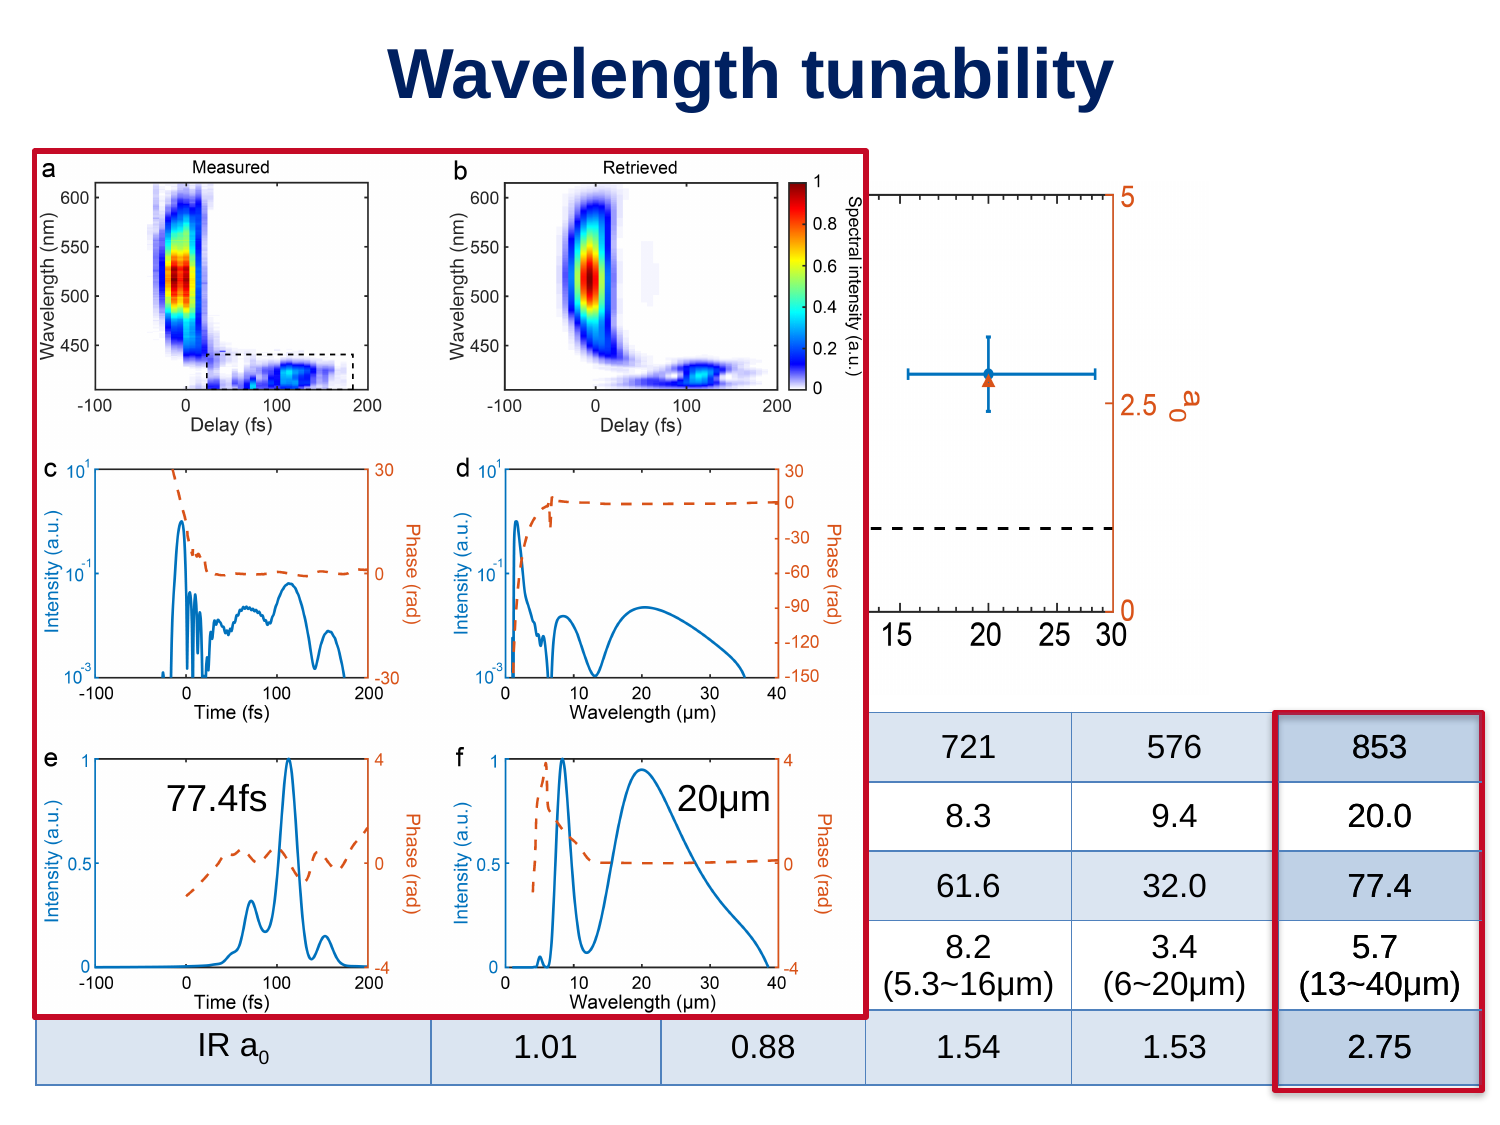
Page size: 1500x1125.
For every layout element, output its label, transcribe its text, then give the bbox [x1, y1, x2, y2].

table_cell 8.3 [869, 783, 1071, 850]
table_header 721 [869, 713, 1071, 781]
table_cell 1.01 [432, 1023, 660, 1084]
text_box [1274, 712, 1482, 1091]
table_cell 5.7 (13~40μm) [1278, 921, 1482, 1009]
table_cell 0.88 [662, 1021, 865, 1084]
table_cell IR a0 [37, 1022, 430, 1084]
table_cell 2.75 [1278, 1011, 1482, 1085]
title Wavelength tunability [76, 0, 1427, 139]
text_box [36, 153, 864, 1015]
table_cell 3.4 (6~20μm) [1072, 921, 1269, 1009]
table_header 576 [1072, 713, 1271, 781]
table_cell 77.4 [1278, 852, 1482, 920]
table_cell 8.2 (5.3~16μm) [869, 921, 1071, 1009]
table_cell 9.4 [1072, 783, 1269, 850]
table_cell 20.0 [1278, 783, 1482, 850]
table_cell 61.6 [869, 852, 1071, 920]
table_cell 1.53 [1072, 1011, 1269, 1084]
table_cell 1.54 [866, 1011, 1071, 1084]
table_cell 32.0 [1072, 852, 1269, 920]
picture [864, 181, 1209, 695]
table_header 853 [1278, 712, 1482, 781]
